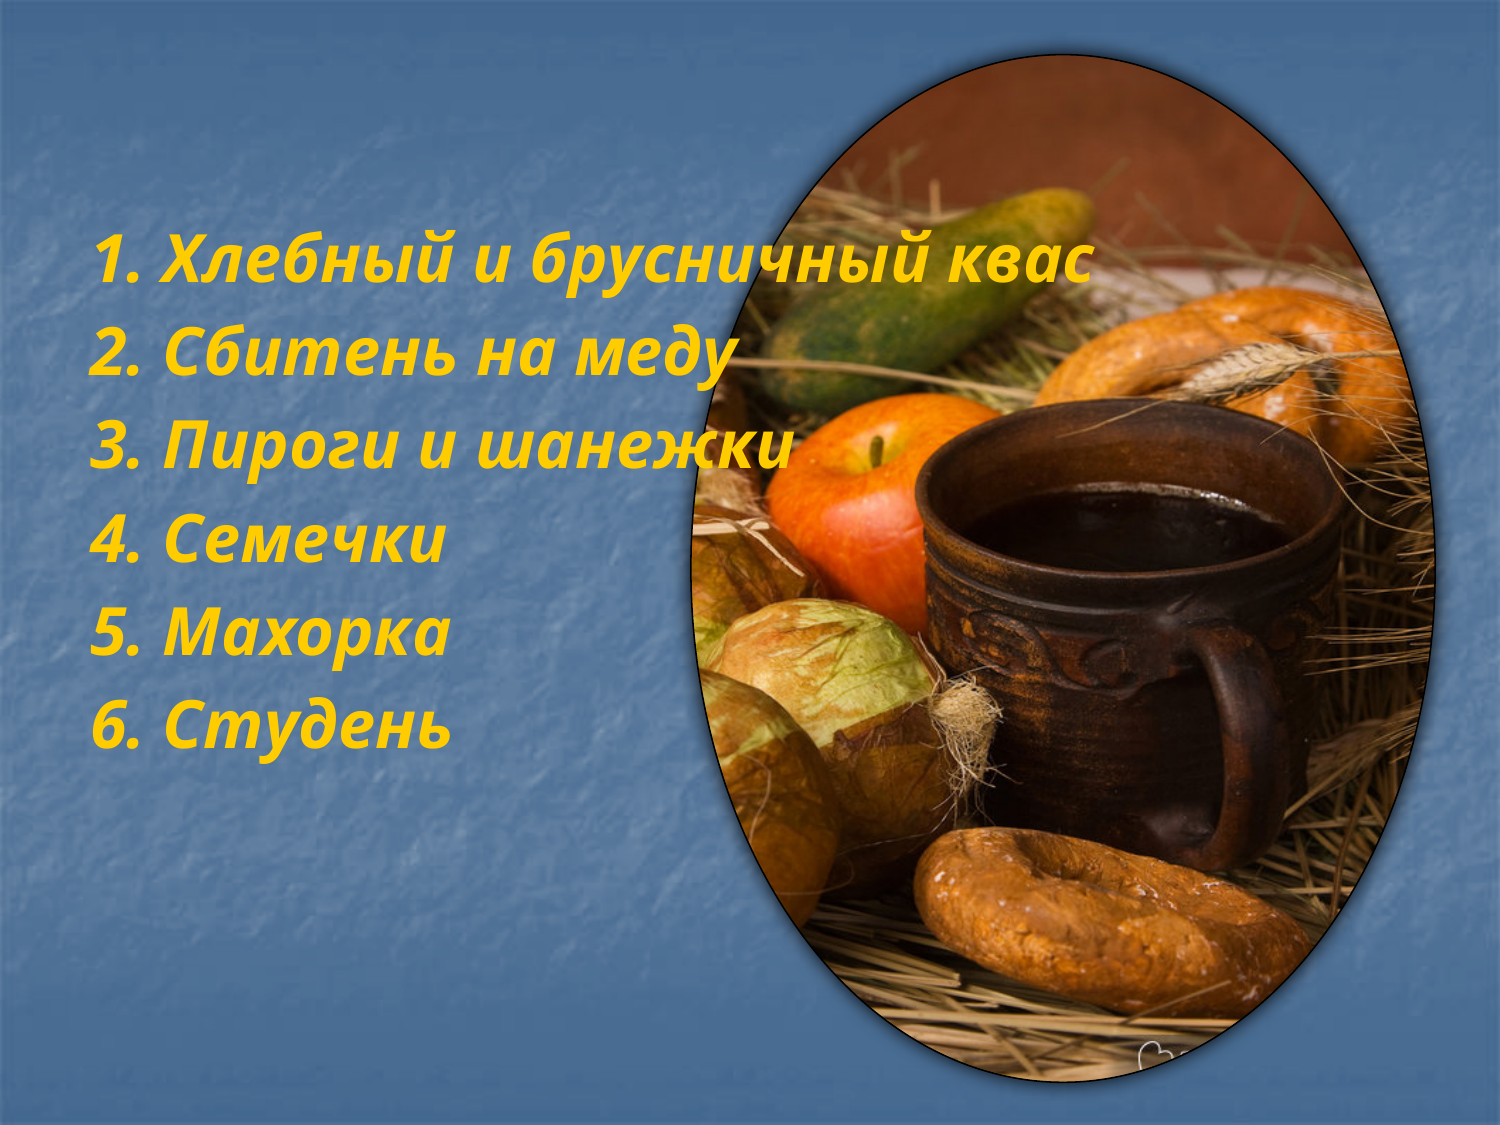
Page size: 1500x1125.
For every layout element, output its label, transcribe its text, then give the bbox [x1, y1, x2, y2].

picture [690, 54, 1436, 1083]
list 1. Хлебный и брусничный квас 2. Сбитень на меду 3. Пироги и шанежки 4. Семечки 5. Махорка 6. Студень [75, 208, 685, 1000]
